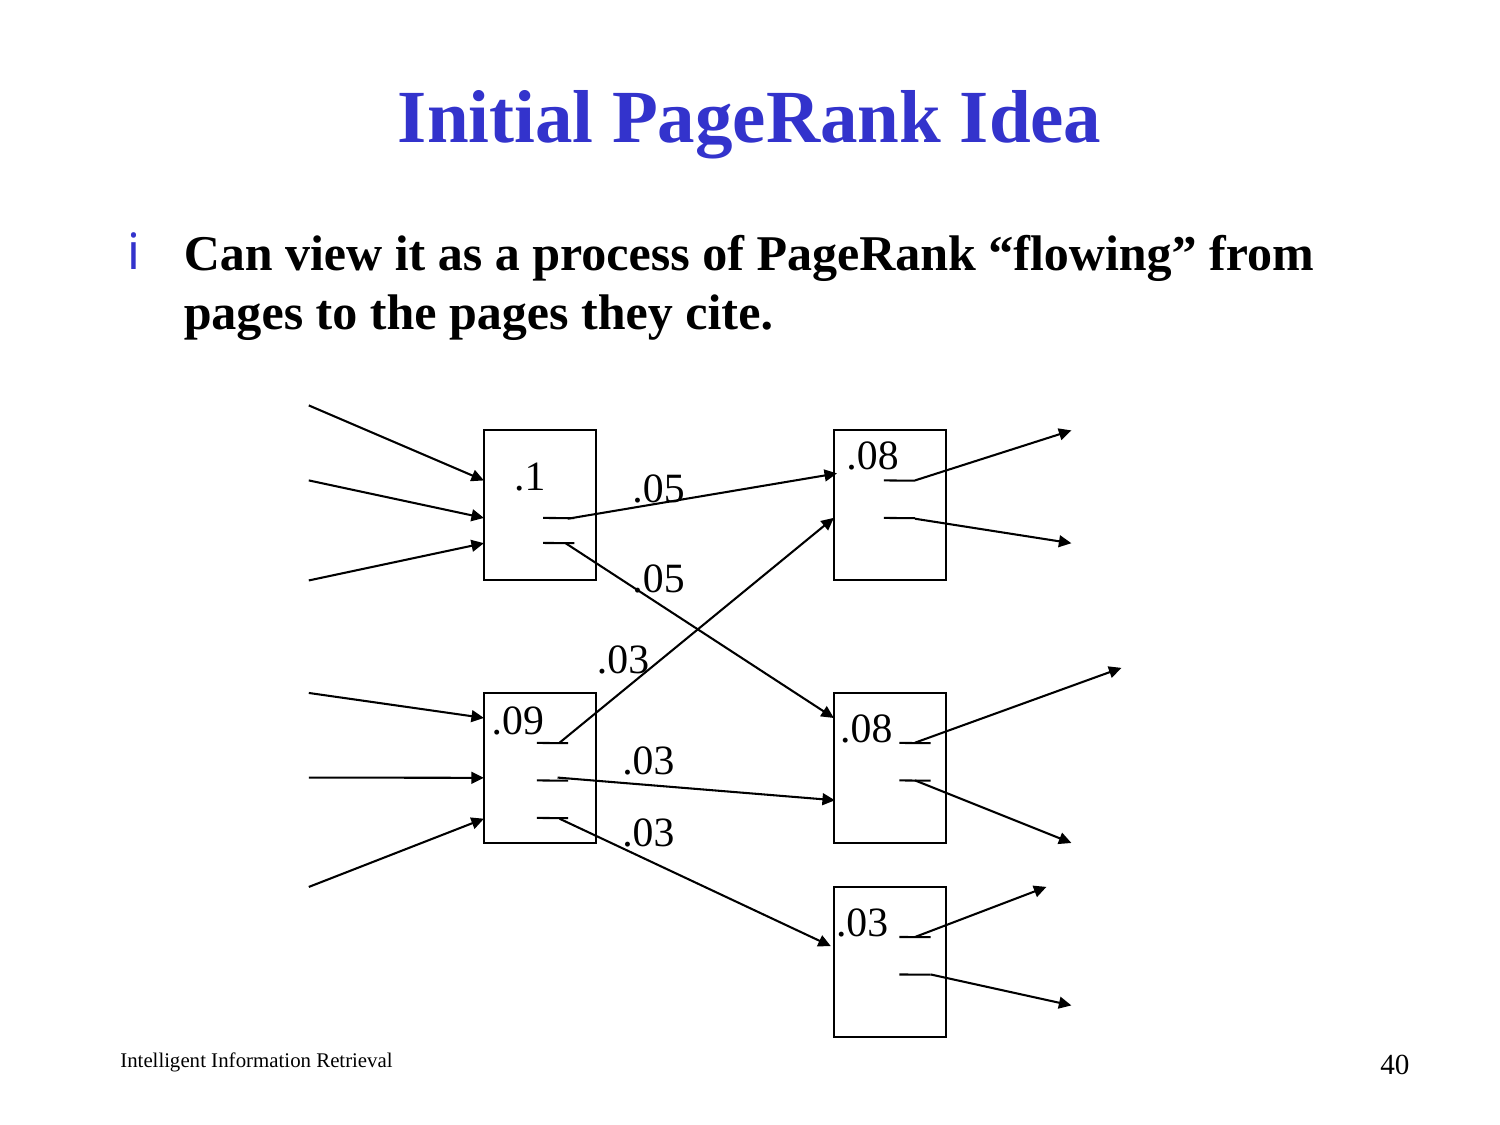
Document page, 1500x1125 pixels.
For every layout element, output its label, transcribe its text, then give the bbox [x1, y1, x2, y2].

footer Intelligent Information Retrieval [105, 1039, 669, 1078]
title Initial PageRank Idea [112, 50, 1388, 175]
slide_number 40 [1112, 1037, 1426, 1076]
list Can view it as a process of PageRank “flowing” from pages to the pages they cite. [112, 212, 1388, 1013]
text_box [308, 405, 1122, 1038]
